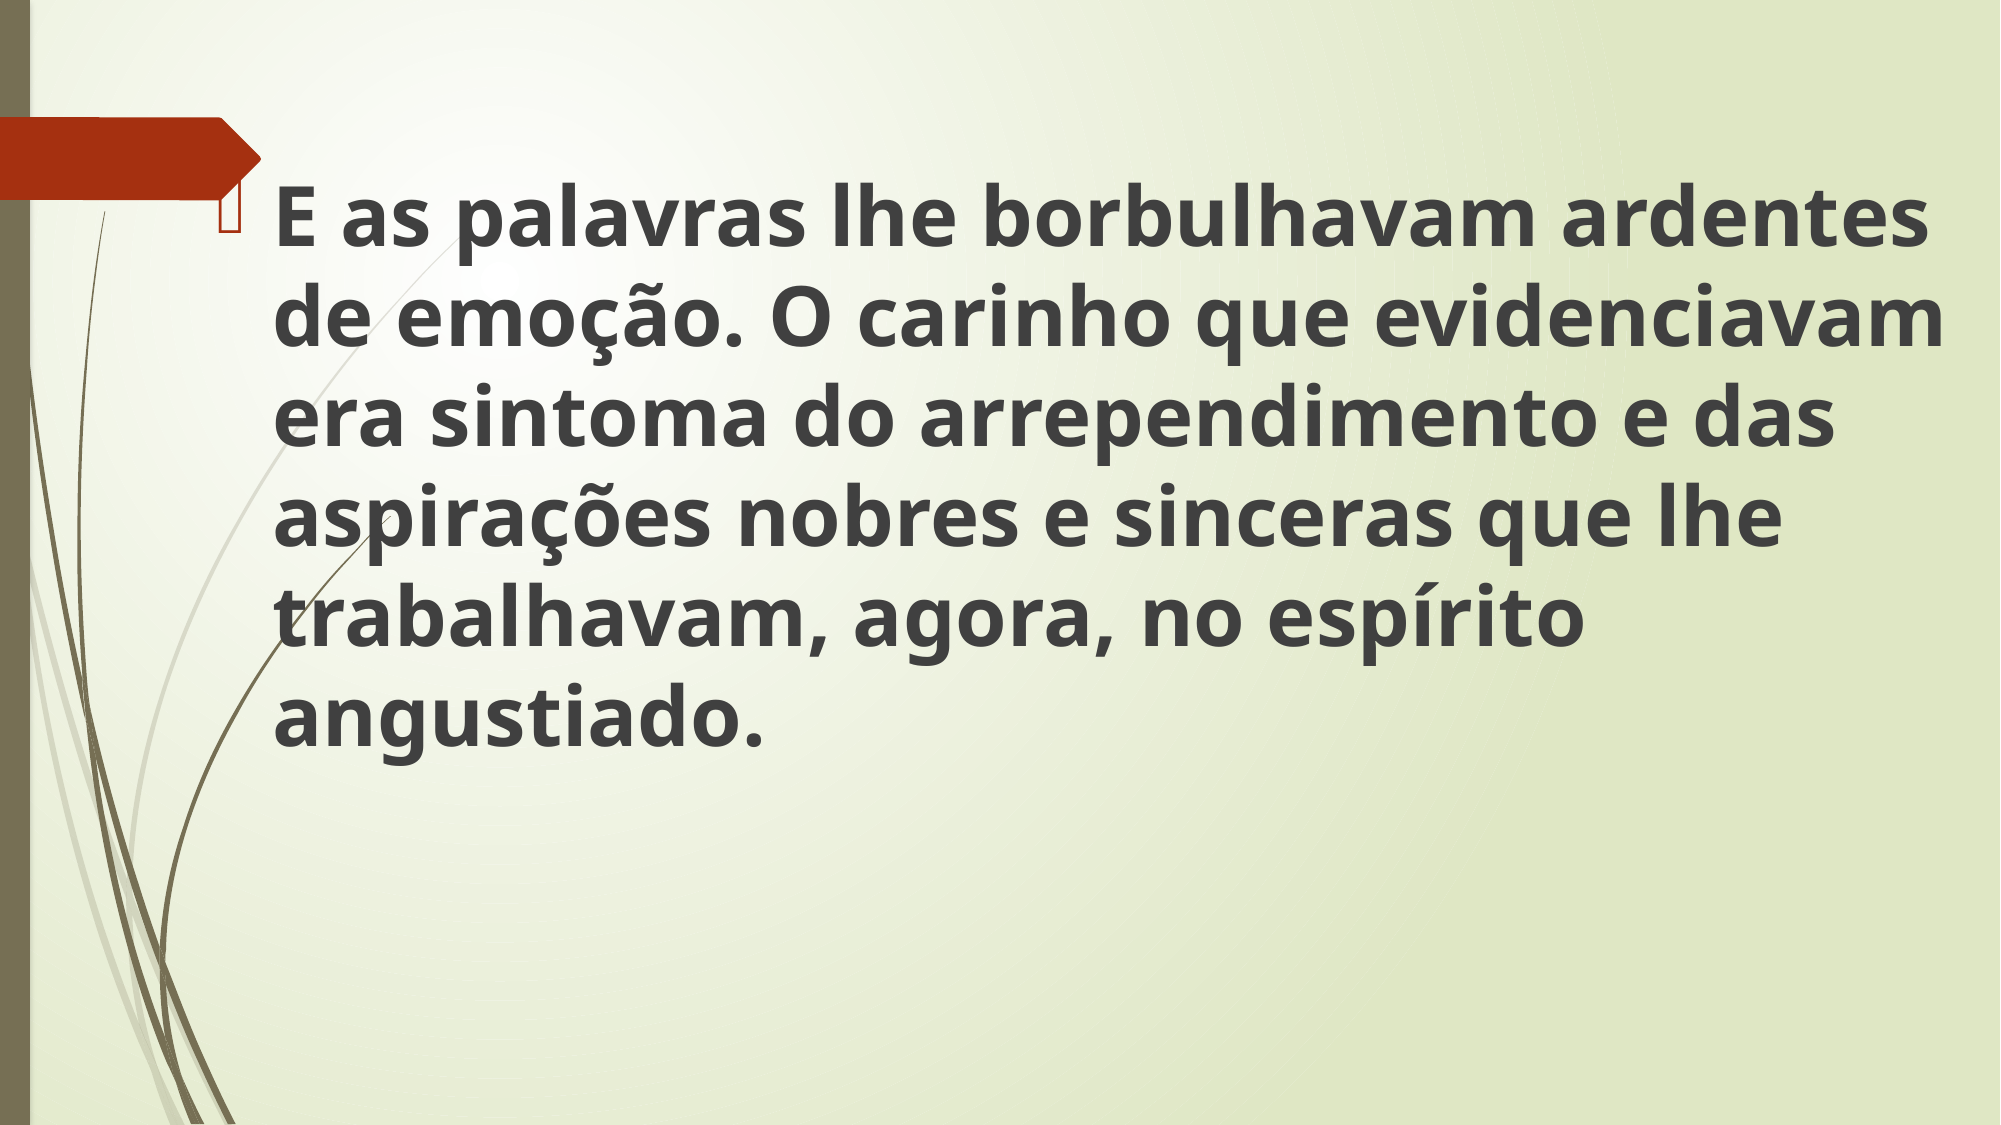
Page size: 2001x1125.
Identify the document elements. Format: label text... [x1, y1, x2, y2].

list E as palavras lhe borbulhavam ardentes de emoção. O carinho que evidenciavam era sintoma do arrependimento e das aspirações nobres e sinceras que lhe trabalhavam, agora, no espírito angustiado. [201, 0, 2000, 1125]
